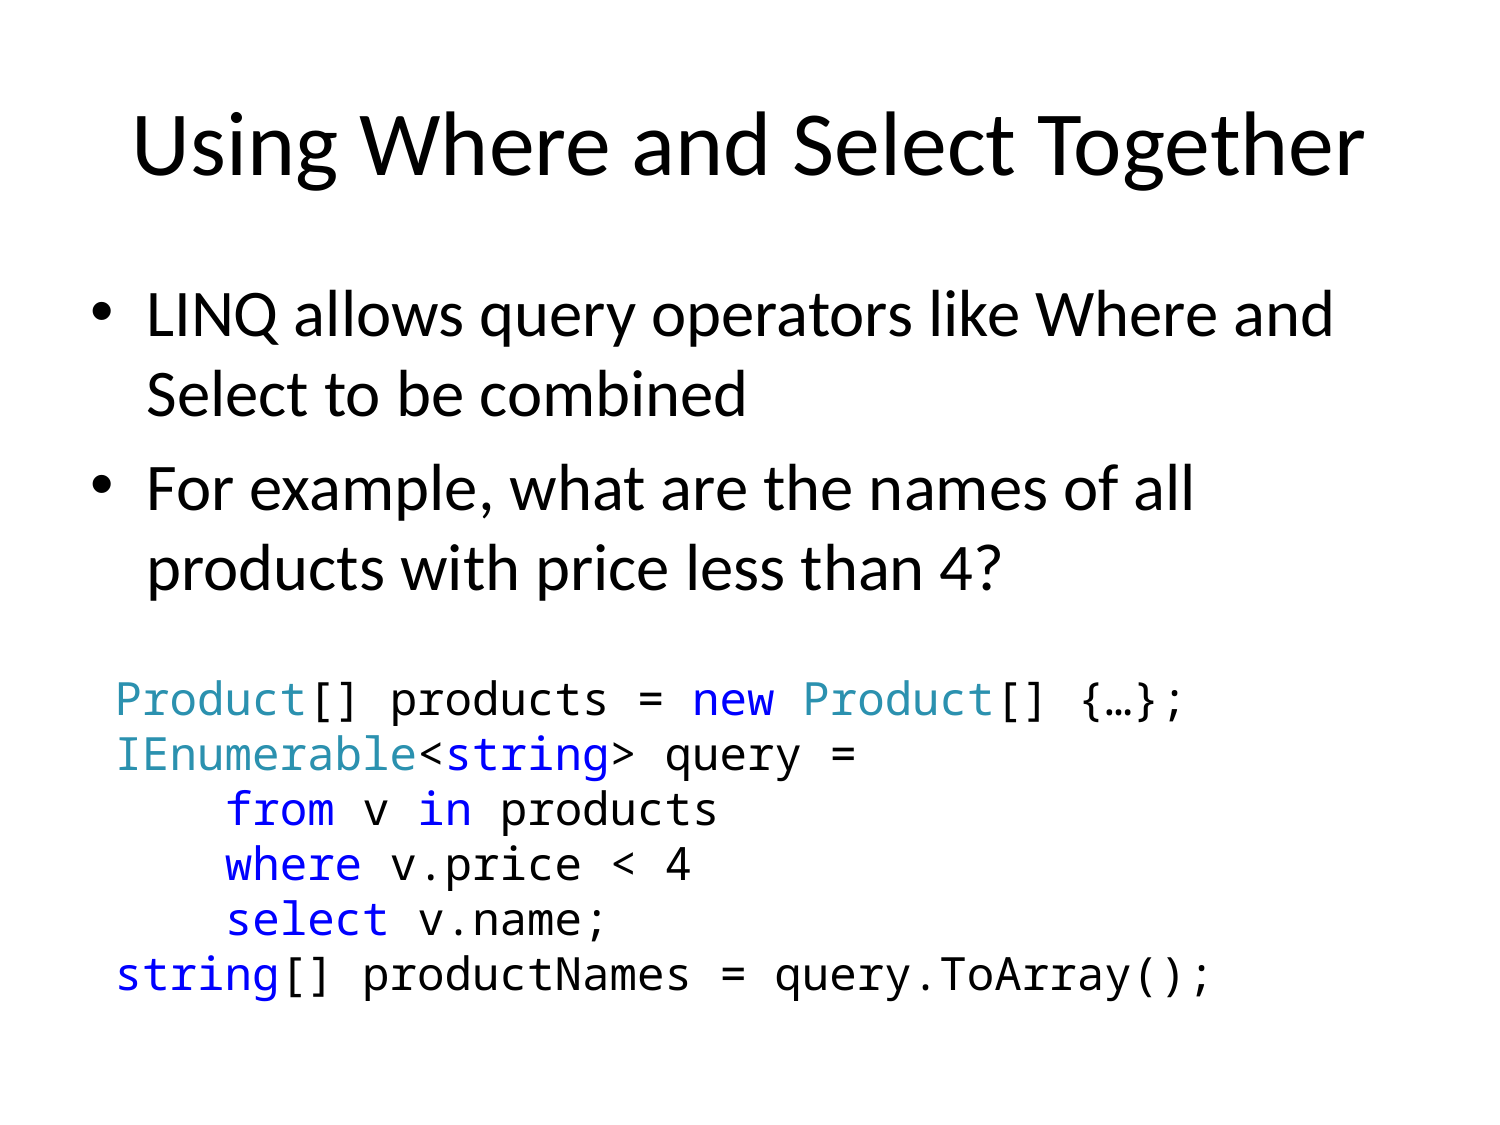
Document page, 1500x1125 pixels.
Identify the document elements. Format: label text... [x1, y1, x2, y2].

title Using Where and Select Together [75, 45, 1425, 233]
list LINQ allows query operators like Where and Select to be combined For example, what are the names of all products with price less than 4? [75, 262, 1425, 1005]
text_box Product[] products = new Product[] {…}; IEnumerable<string> query = from v in products where v.price < 4 select v.name; string[] productNames = query.ToArray(); [99, 662, 1438, 1008]
